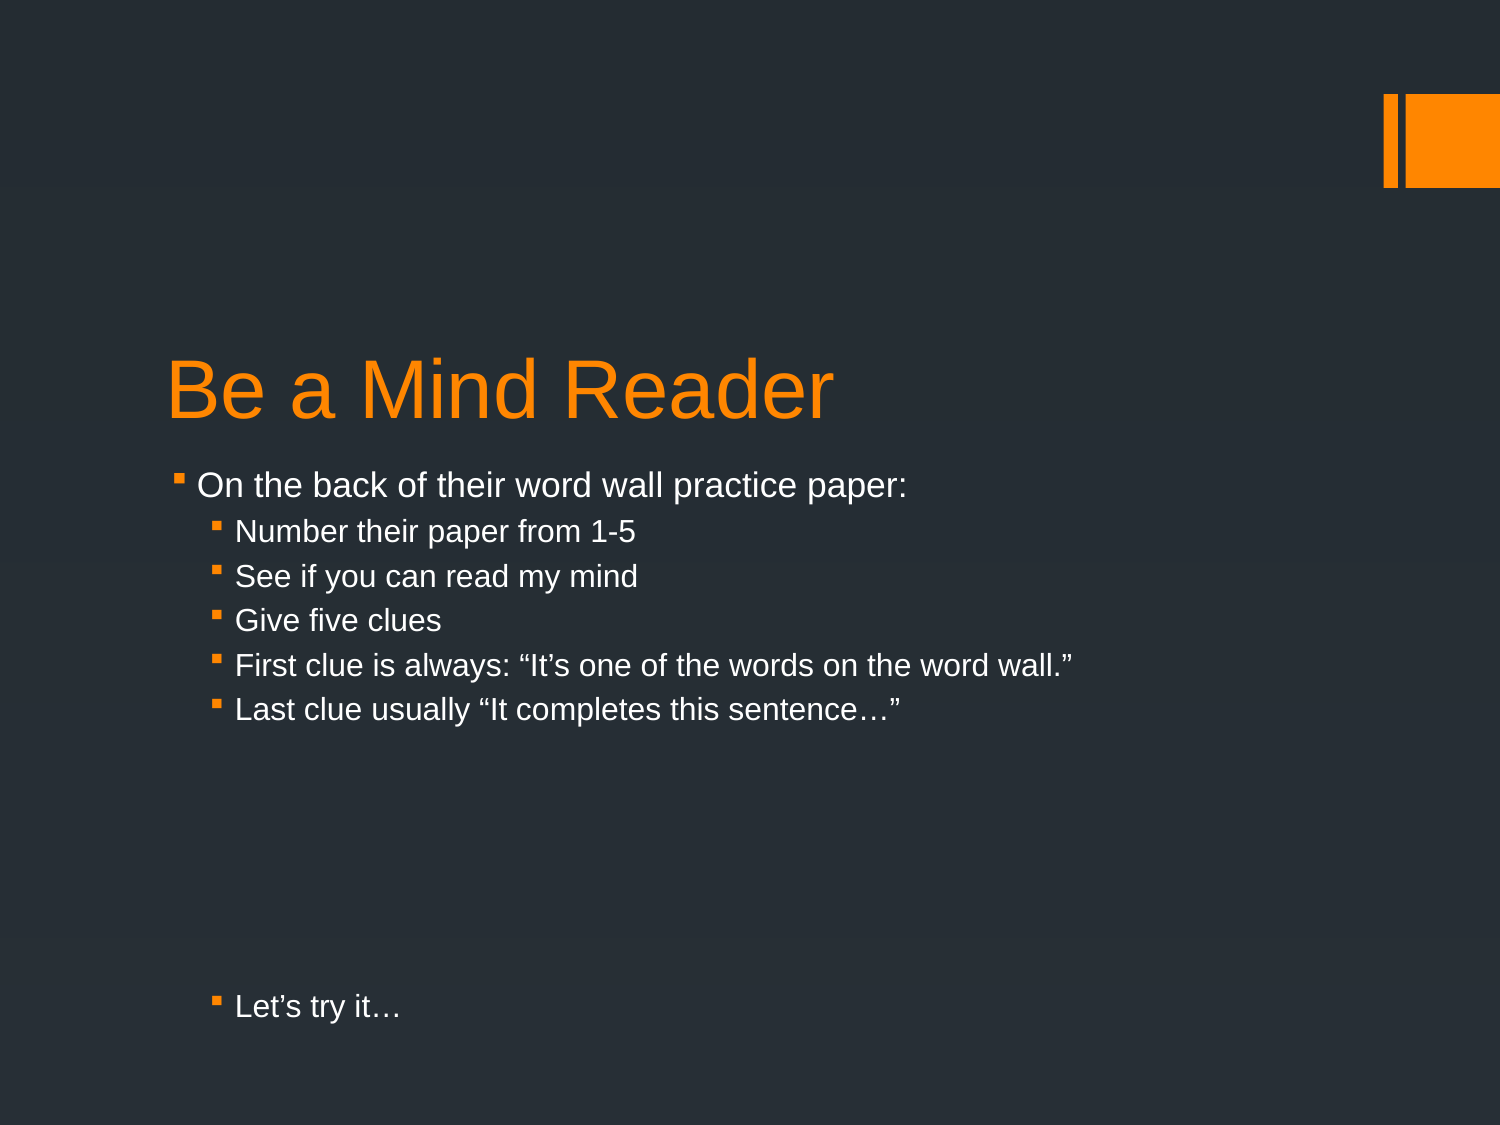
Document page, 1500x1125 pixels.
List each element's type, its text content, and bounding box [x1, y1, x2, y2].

list On the back of their word wall practice paper: Number their paper from 1-5 See if you can read my mind Give five clues First clue is always: “It’s one of the words on the word wall.” Last clue usually “It completes this sentence…” Let’s try it… [150, 454, 1350, 1035]
title Be a Mind Reader [150, 253, 1350, 443]
